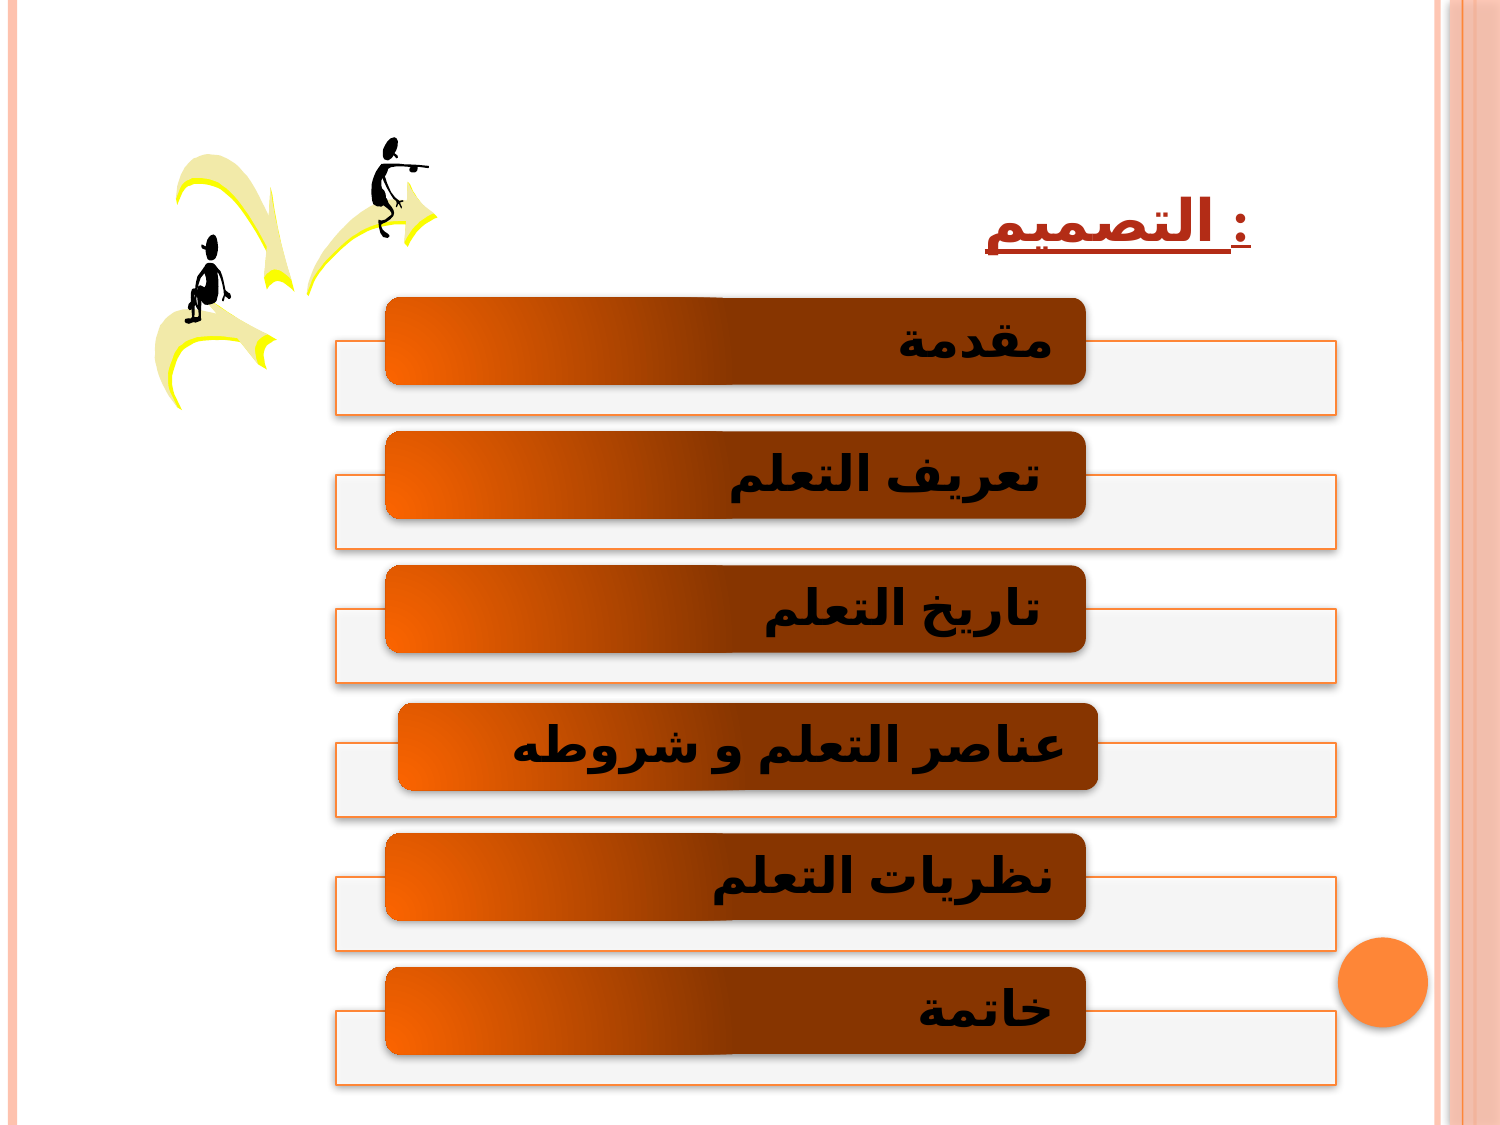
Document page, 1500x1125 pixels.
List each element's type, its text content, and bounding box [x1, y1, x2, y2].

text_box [146, 136, 430, 408]
text_box التصميم : [585, 175, 1266, 261]
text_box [335, 292, 1337, 1091]
